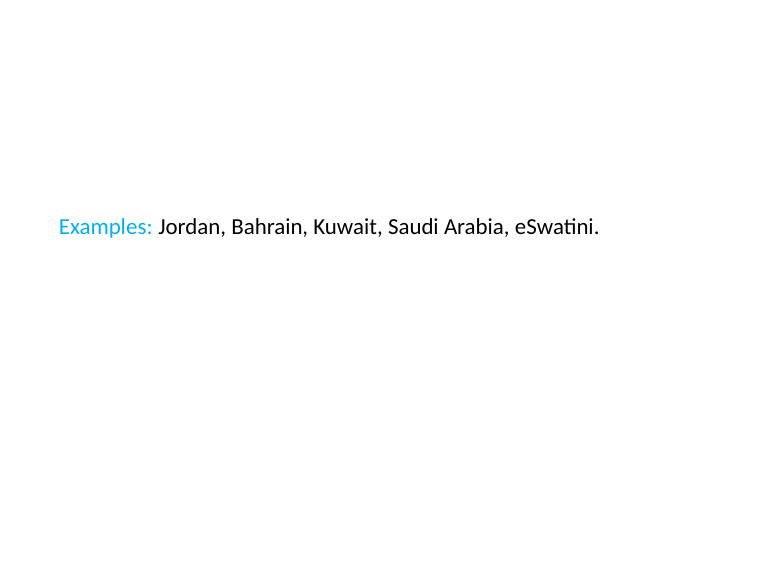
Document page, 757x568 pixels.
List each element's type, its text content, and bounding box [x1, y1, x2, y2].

text_box Examples: Jordan, Bahrain, Kuwait, Saudi Arabia, eSwatini. [56, 209, 634, 239]
